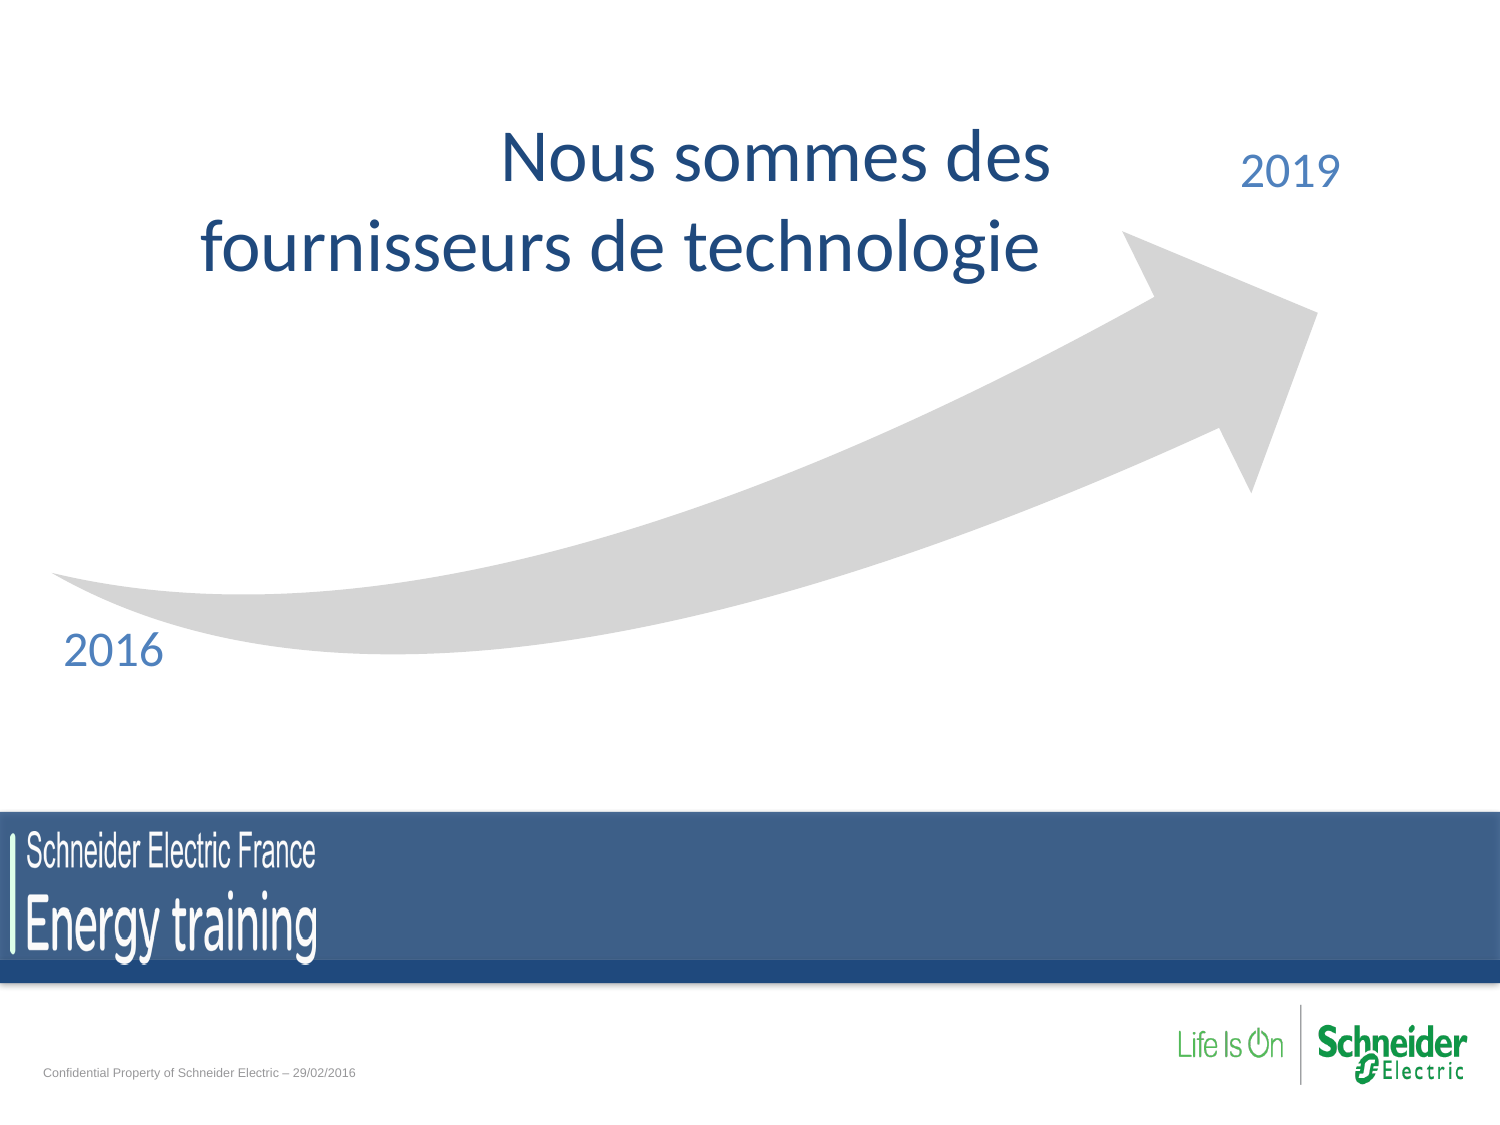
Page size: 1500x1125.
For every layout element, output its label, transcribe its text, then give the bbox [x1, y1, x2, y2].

title Nous sommes des fournisseurs de technologie [200, 105, 1314, 288]
picture [1165, 986, 1481, 1103]
text_box [51, 231, 1318, 655]
text_box 2016 [48, 609, 201, 684]
picture [10, 830, 316, 966]
text_box 2019 [1225, 130, 1402, 205]
footer Confidential Property of Schneider Electric – 29/02/2016 [43, 1064, 393, 1080]
